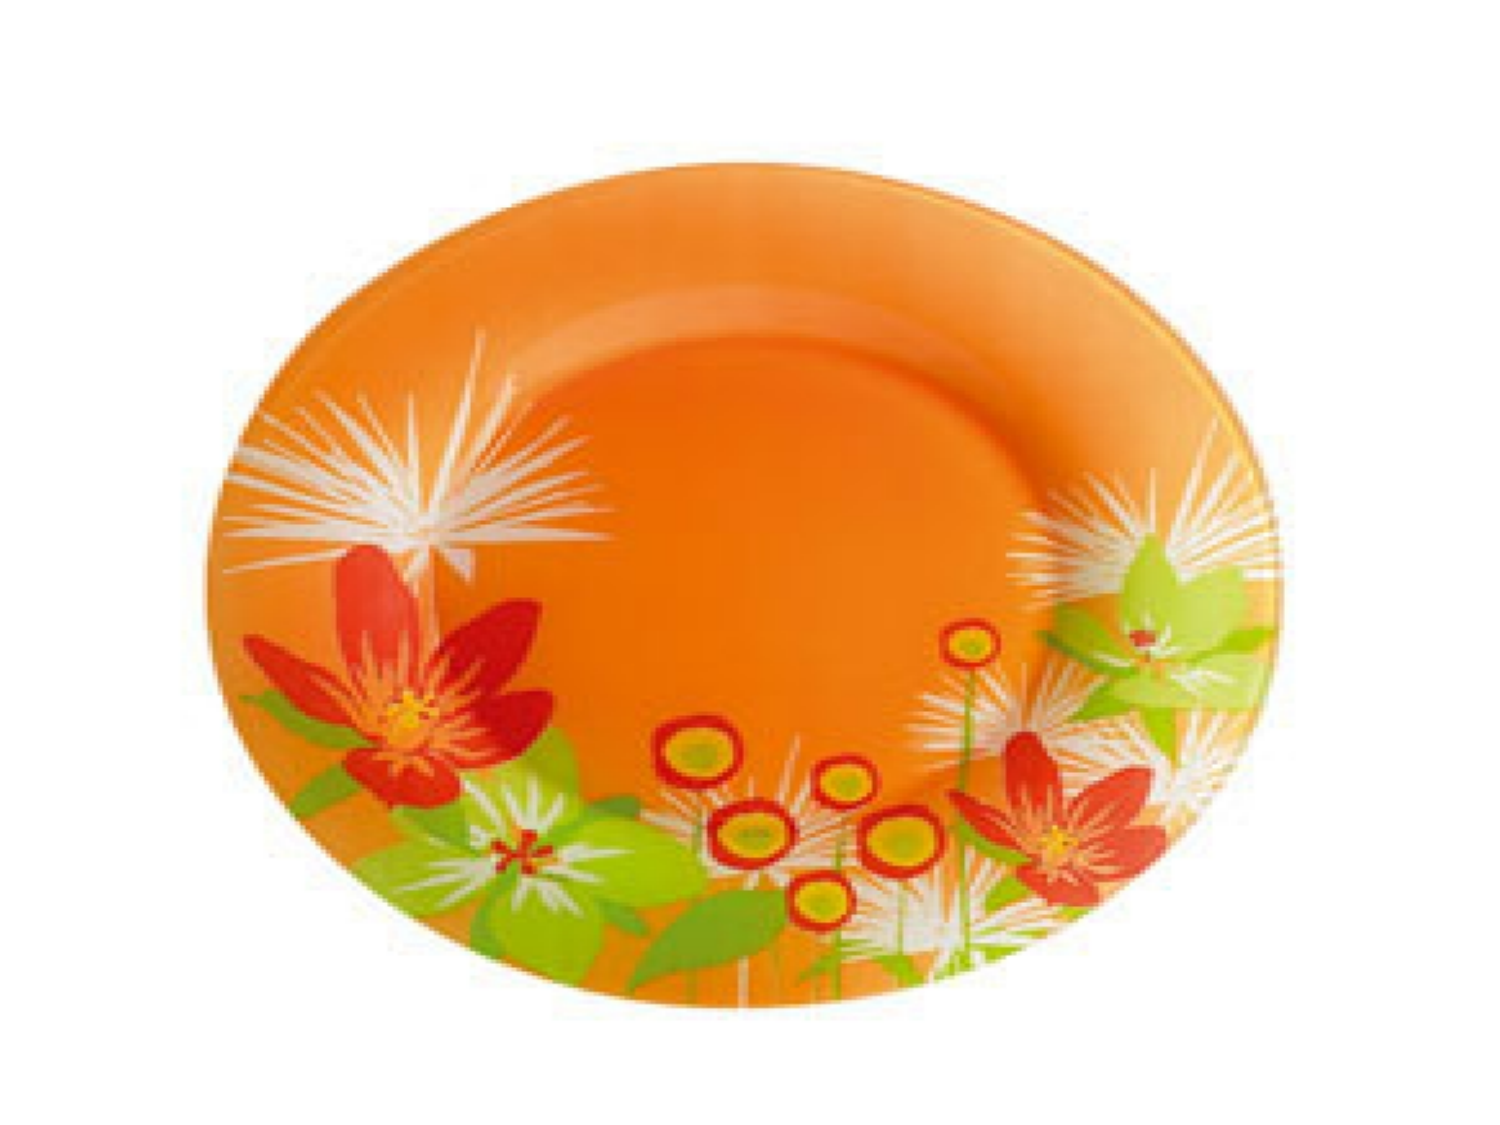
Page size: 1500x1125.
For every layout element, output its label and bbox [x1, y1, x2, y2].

picture [100, 77, 1389, 1095]
